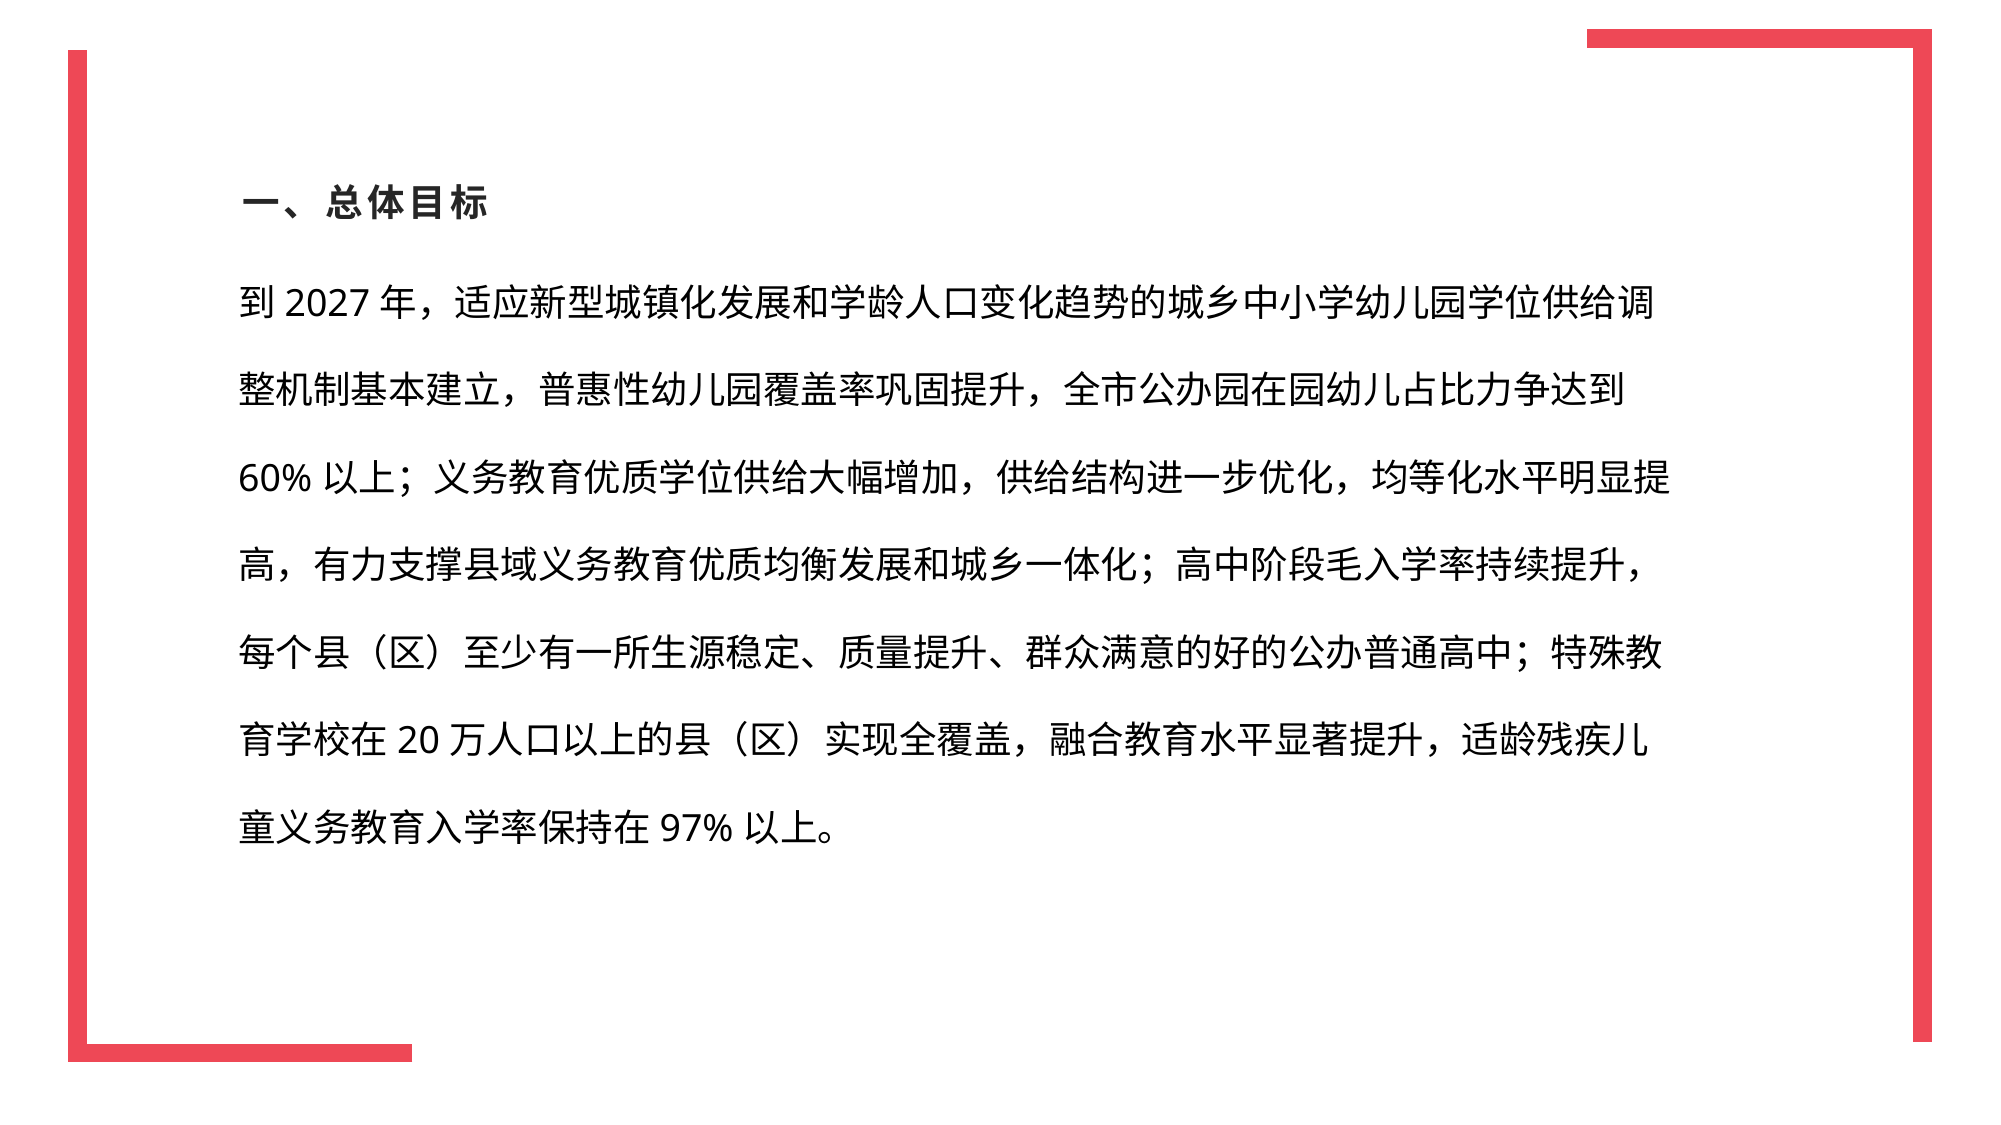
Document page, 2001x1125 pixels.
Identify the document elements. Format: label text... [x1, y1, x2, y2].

text_box 到2027年，适应新型城镇化发展和学龄人口变化趋势的城乡中小学幼儿园学位供给调整机制基本建立，普惠性幼儿园覆盖率巩固提升，全市公办园在园幼儿占比力争达到60%以上；义务教育优质学位供给大幅增加，供给结构进一步优化，均等化水平明显提高，有力支撑县域义务教育优质均衡发展和城乡一体化；高中阶段毛入学率持续提升，每个县（区）至少有一所生源稳定、质量提升、群众满意的好的公办普通高中；特殊教育学校在20万人口以上的县（区）实现全覆盖，融合教育水平显著提升，适龄残疾儿童义务教育入学率保持在97%以上。 [223, 228, 1687, 879]
title 一、总体目标 [102, 127, 1898, 268]
